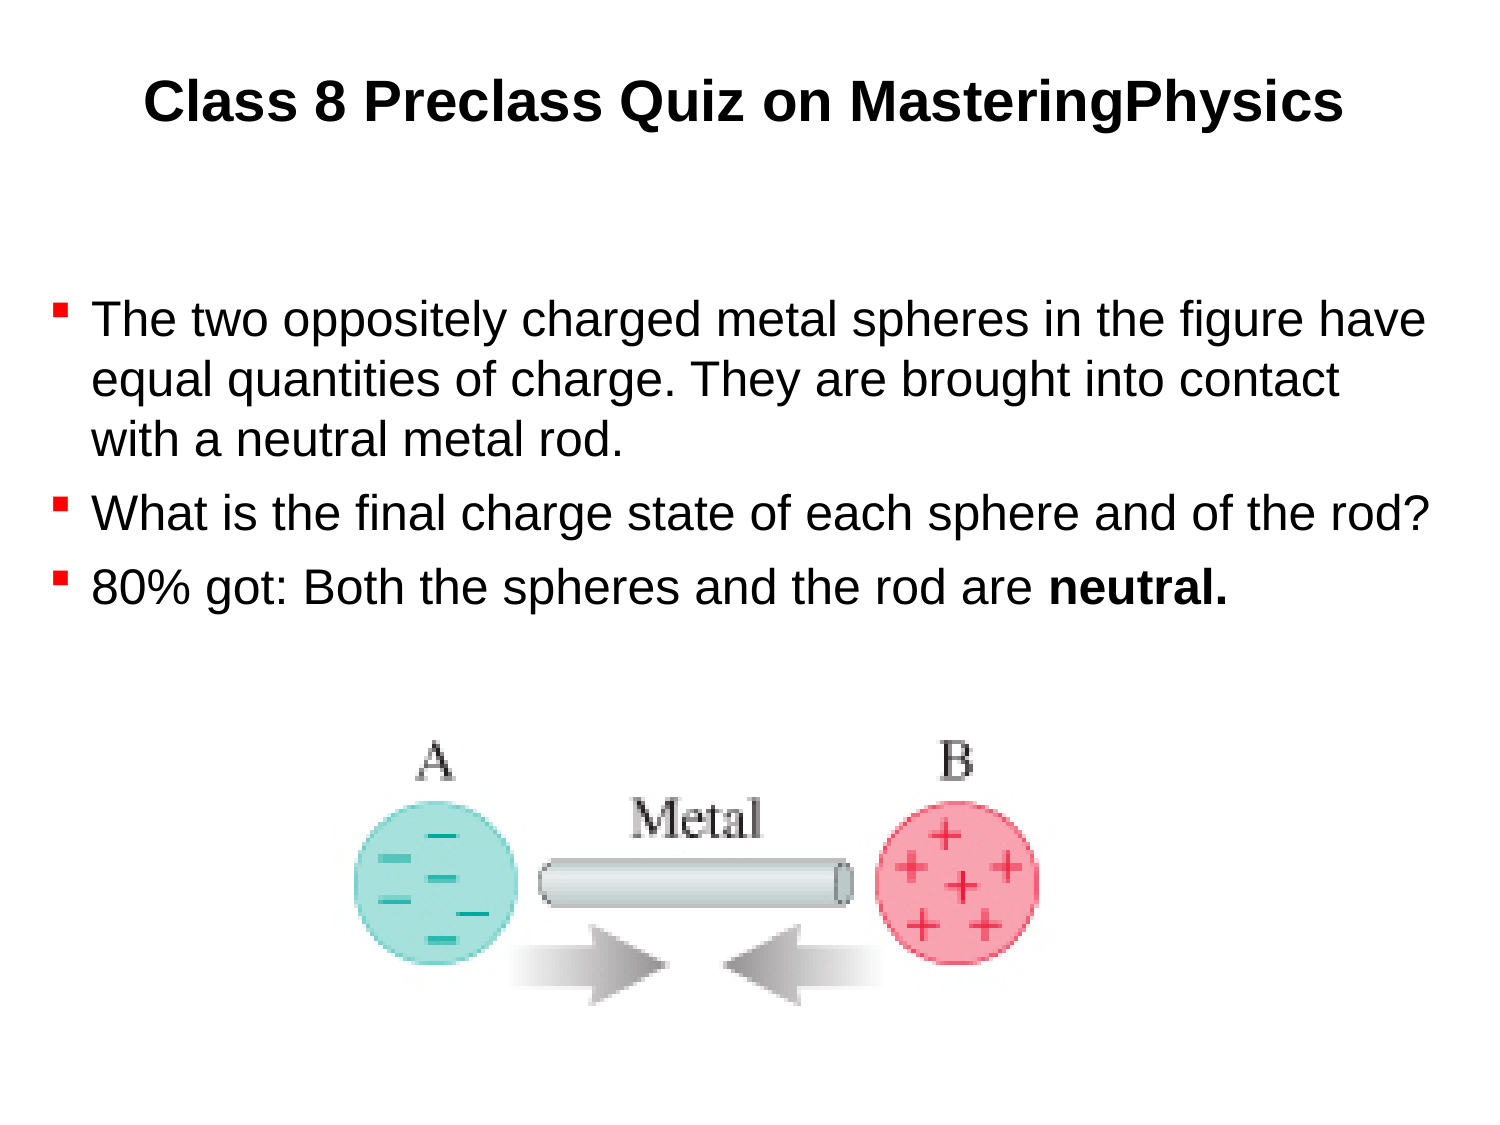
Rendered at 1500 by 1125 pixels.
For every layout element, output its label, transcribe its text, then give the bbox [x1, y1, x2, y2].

title Class 8 Preclass Quiz on MasteringPhysics [47, 54, 1442, 143]
picture [300, 699, 1117, 1061]
text_box The two oppositely charged metal spheres in the figure have equal quantities of charge. They are brought into contact with a neutral metal rod. What is the final charge state of each sphere and of the rod? 80% got: Both the spheres and the rod are neutral. [34, 278, 1456, 622]
